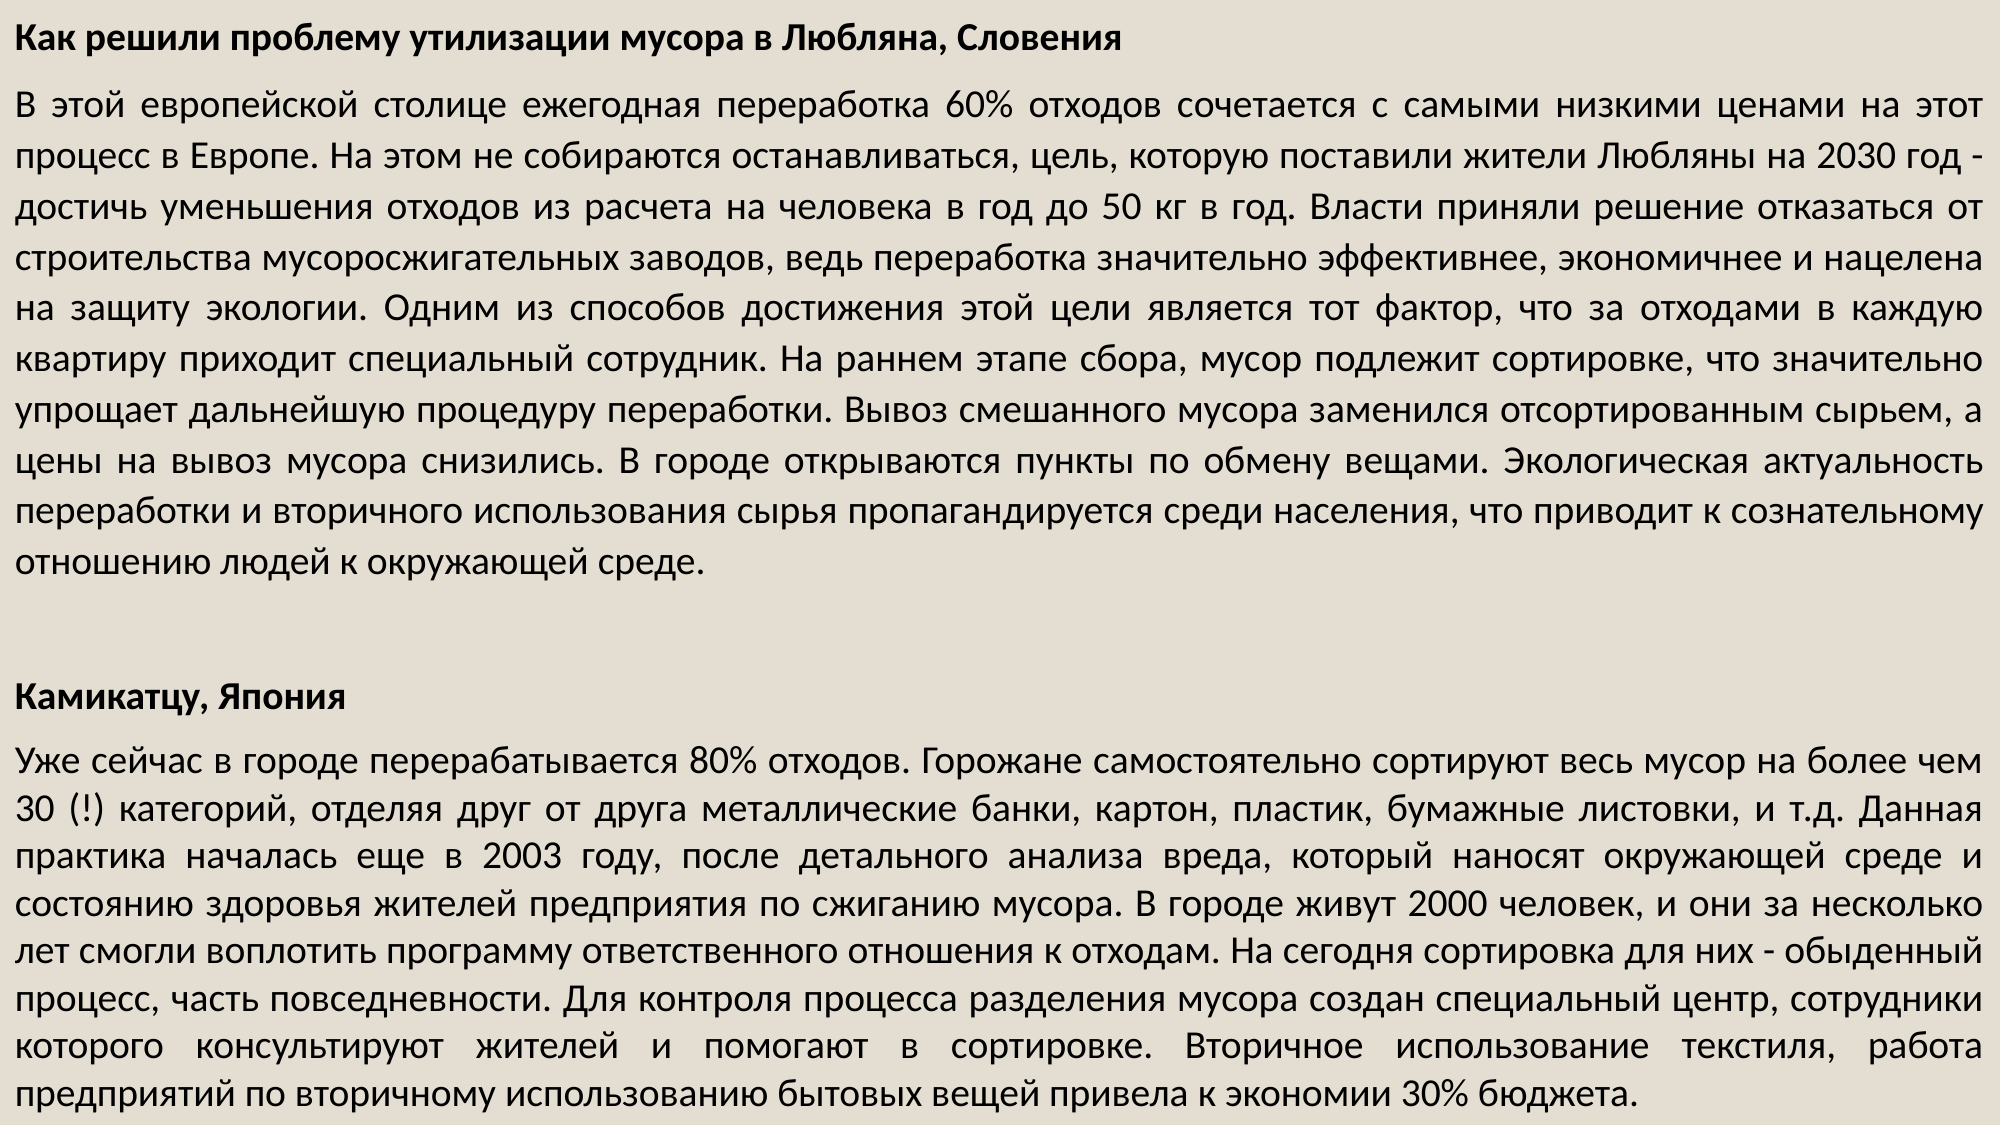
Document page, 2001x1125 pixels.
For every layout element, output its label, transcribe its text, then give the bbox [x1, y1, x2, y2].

text_box Как решили проблему утилизации мусора в Любляна, Словения В этой европейской столице ежегодная переработка 60% отходов сочетается с самыми низкими ценами на этот процесс в Европе. На этом не собираются останавливаться, цель, которую поставили жители Любляны на 2030 год - достичь уменьшения отходов из расчета на человека в год до 50 кг в год. Власти приняли решение отказаться от строительства мусоросжигательных заводов, ведь переработка значительно эффективнее, экономичнее и нацелена на защиту экологии. Одним из способов достижения этой цели является тот фактор, что за отходами в каждую квартиру приходит специальный сотрудник. На раннем этапе сбора, мусор подлежит сортировке, что значительно упрощает дальнейшую процедуру переработки. Вывоз смешанного мусора заменился отсортированным сырьем, а цены на вывоз мусора снизились. В городе открываются пункты по обмену вещами. Экологическая актуальность переработки и вторичного использования сырья пропагандируется среди населения, что приводит к сознательному отношению людей к окружающей среде. Камикатцу, Япония Уже сейчас в городе перерабатывается 80% отходов. Горожане самостоятельно сортируют весь мусор на более чем 30 (!) категорий, отделяя друг от друга металлические банки, картон, пластик, бумажные листовки, и т.д. Данная практика началась еще в 2003 году, после детального анализа вреда, который наносят окружающей среде и состоянию здоровья жителей предприятия по сжиганию мусора. В городе живут 2000 человек, и они за несколько лет смогли воплотить программу ответственного отношения к отходам. На сегодня сортировка для них - обыденный процесс, часть повседневности. Для контроля процесса разделения мусора создан специальный центр, сотрудники которого консультируют жителей и помогают в сортировке. Вторичное использование текстиля, работа предприятий по вторичному использованию бытовых вещей привела к экономии 30% бюджета. [0, 0, 2000, 1122]
